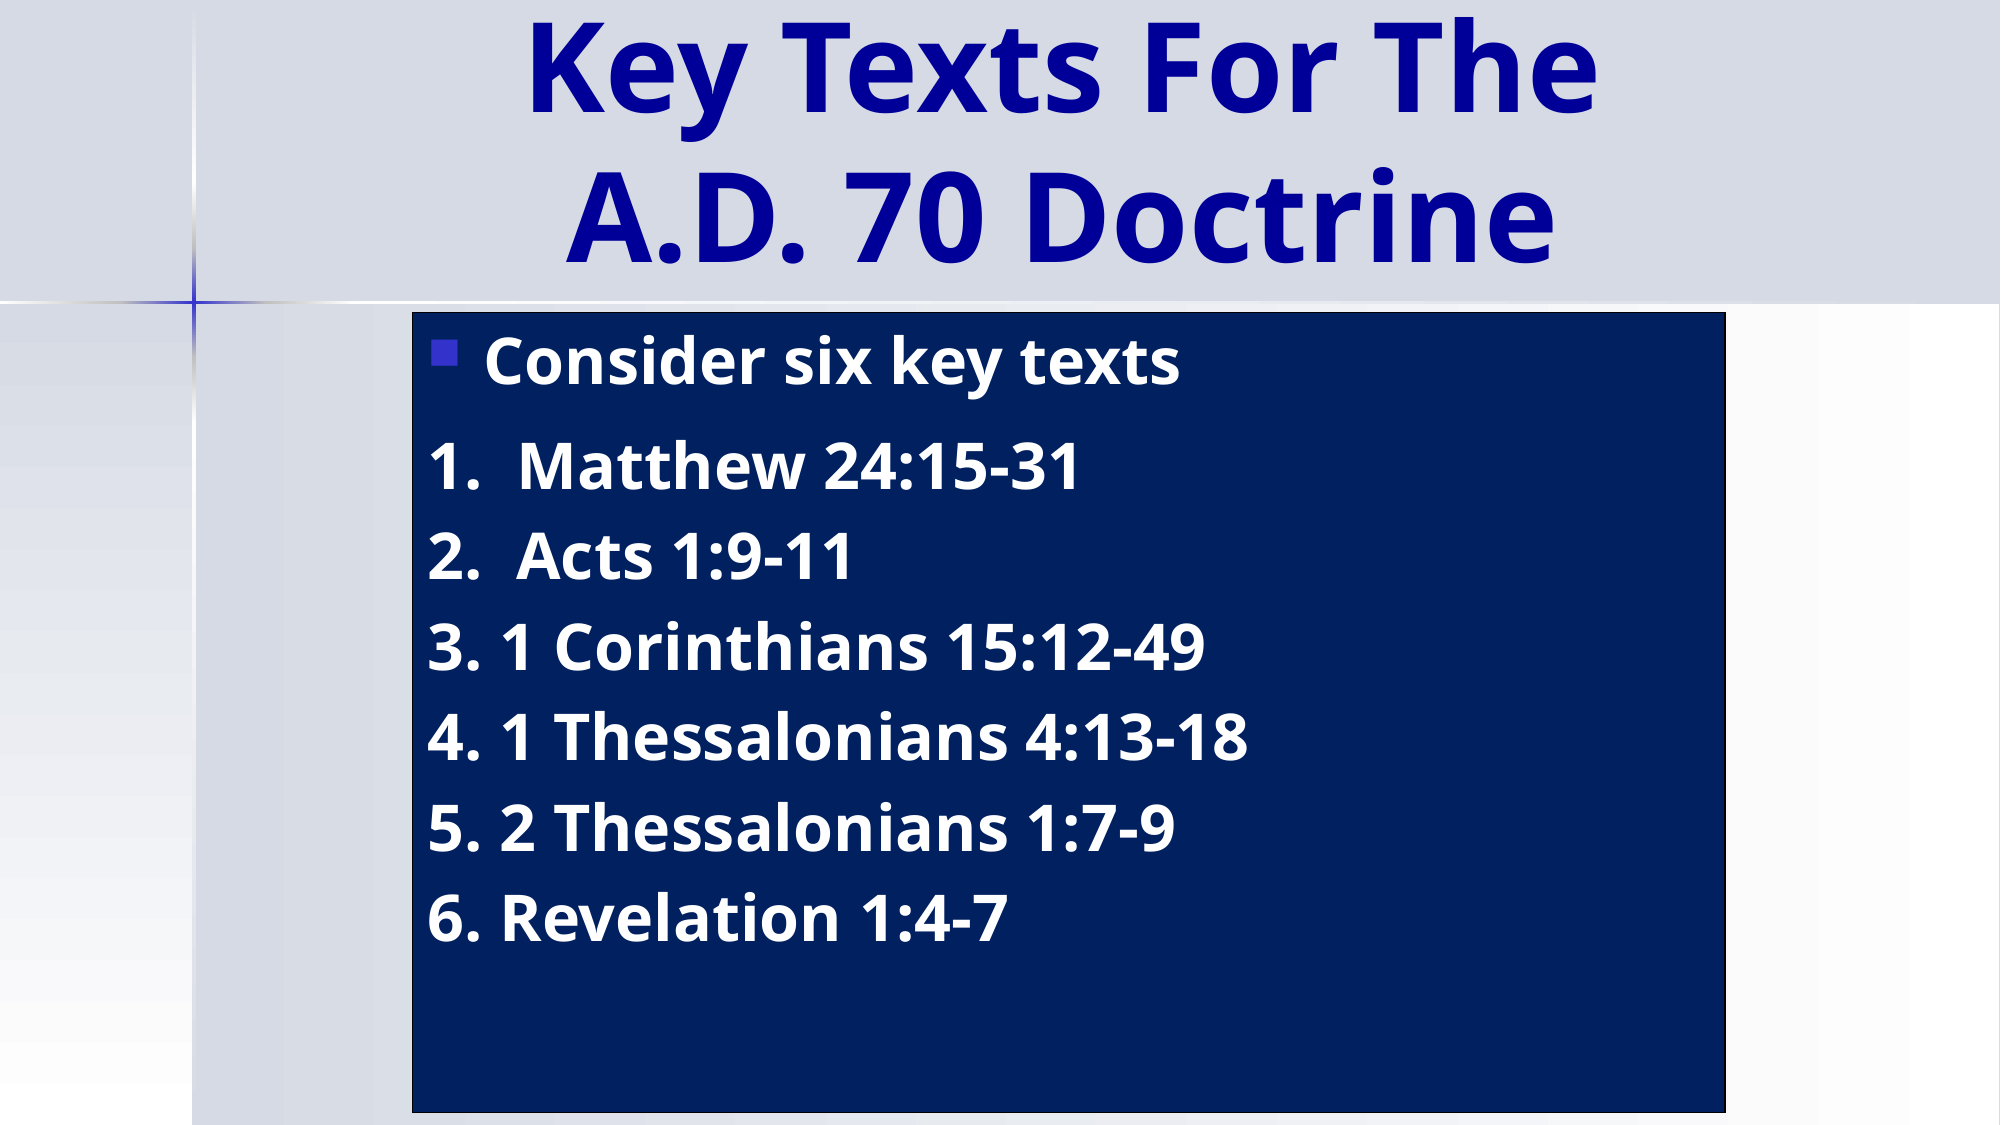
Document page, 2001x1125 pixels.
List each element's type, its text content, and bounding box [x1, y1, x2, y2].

title Key Texts For The A.D. 70 Doctrine [374, 0, 1751, 276]
list Consider six key texts 1. Matthew 24:15-31 2. Acts 1:9-11 3. 1 Corinthians 15:12-49 4. 1 Thessalonians 4:13-18 5. 2 Thessalonians 1:7-9 6. Revelation 1:4-7 [412, 312, 1726, 1113]
